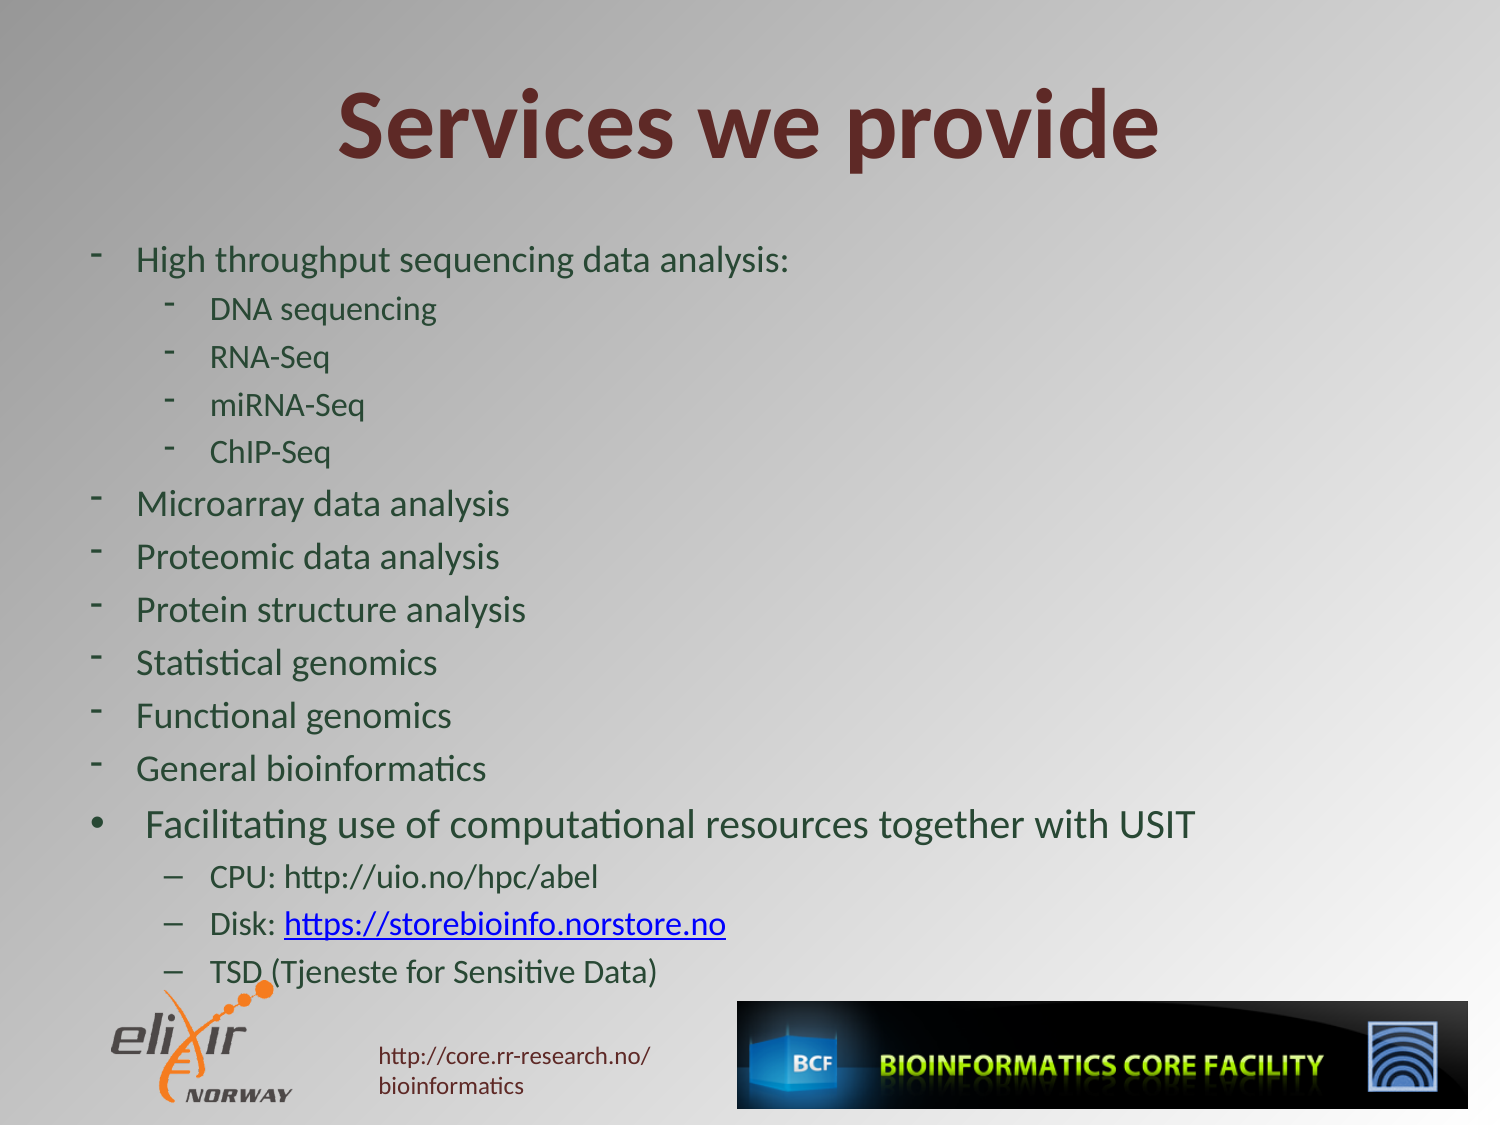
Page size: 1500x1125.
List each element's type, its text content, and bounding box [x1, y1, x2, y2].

picture [111, 1006, 293, 1103]
list High throughput sequencing data analysis: DNA sequencing RNA-Seq miRNA-Seq ChIP-Seq Microarray data analysis Proteomic data analysis Protein structure analysis Statistical genomics Functional genomics General bioinformatics Facilitating use of computational resources together with USIT CPU: http://uio.no/hpc/abel Disk: https://storebioinfo.norstore.no TSD (Tjeneste for Sensitive Data) [74, 226, 1426, 1006]
title Services we provide [74, 44, 1426, 192]
picture [737, 1001, 1468, 1109]
